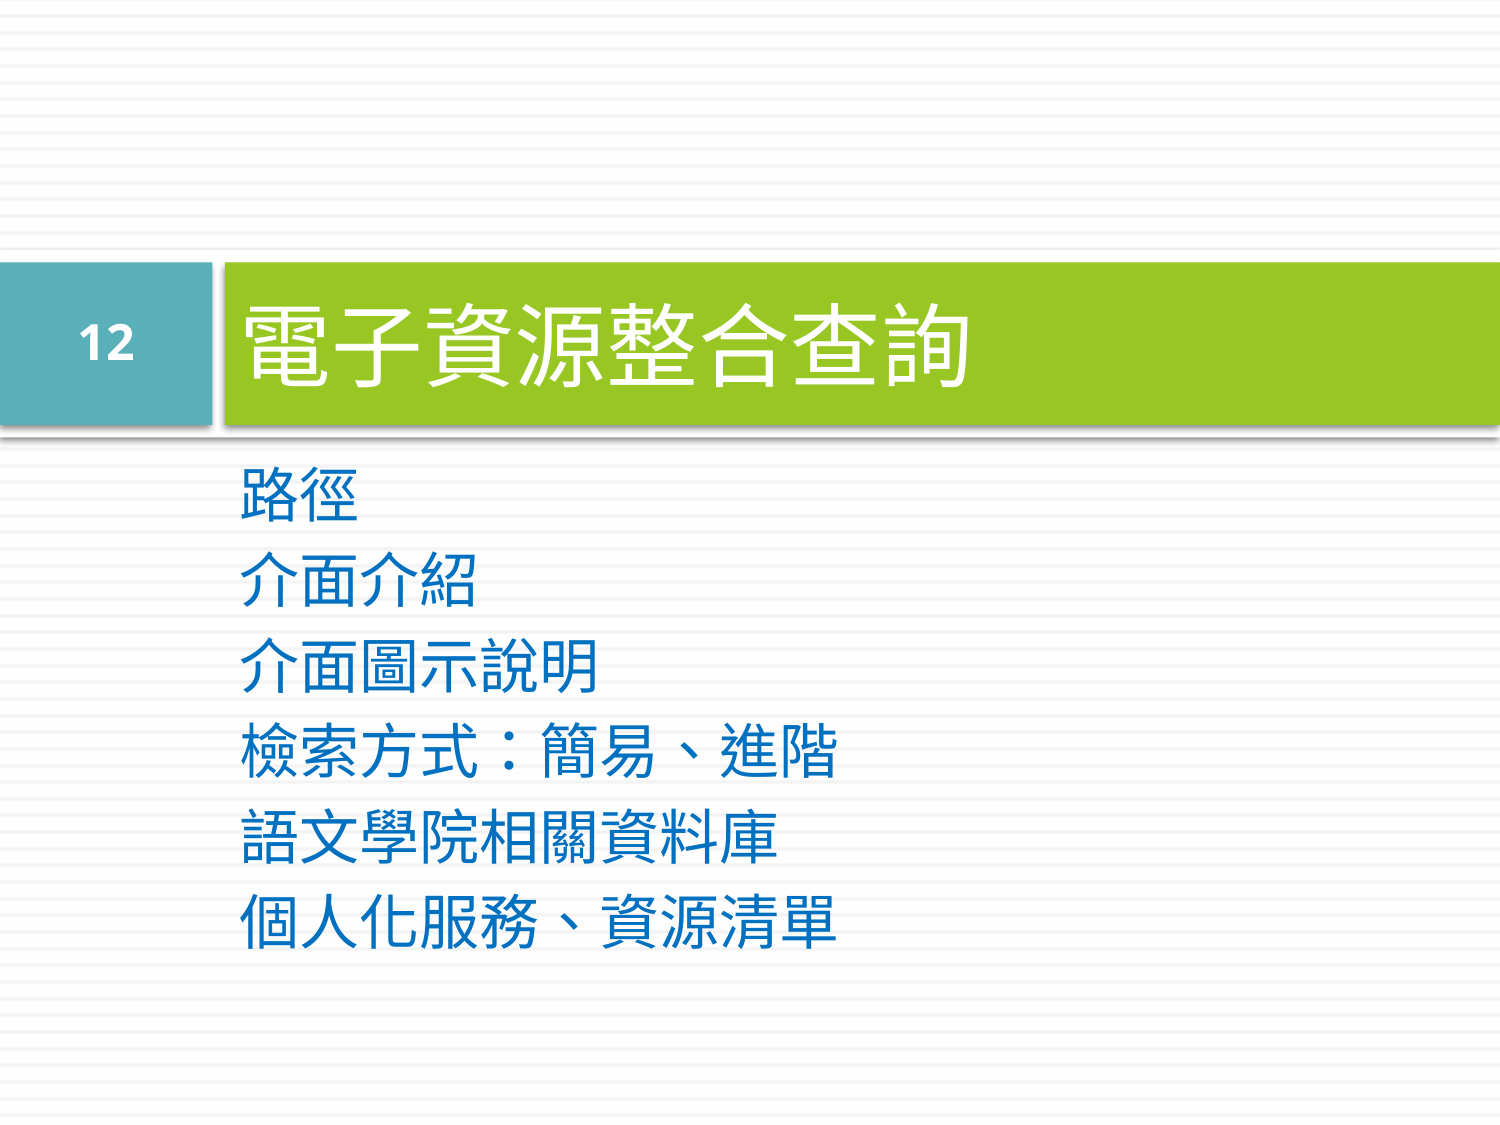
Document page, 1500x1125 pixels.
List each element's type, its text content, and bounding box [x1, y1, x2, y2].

title 電子資源整合查詢 [225, 262, 1475, 425]
slide_number 12 [0, 287, 213, 403]
list 路徑 介面介紹 介面圖示說明 檢索方式：簡易、進階 語文學院相關資料庫 個人化服務、資源清單 [225, 450, 1394, 965]
